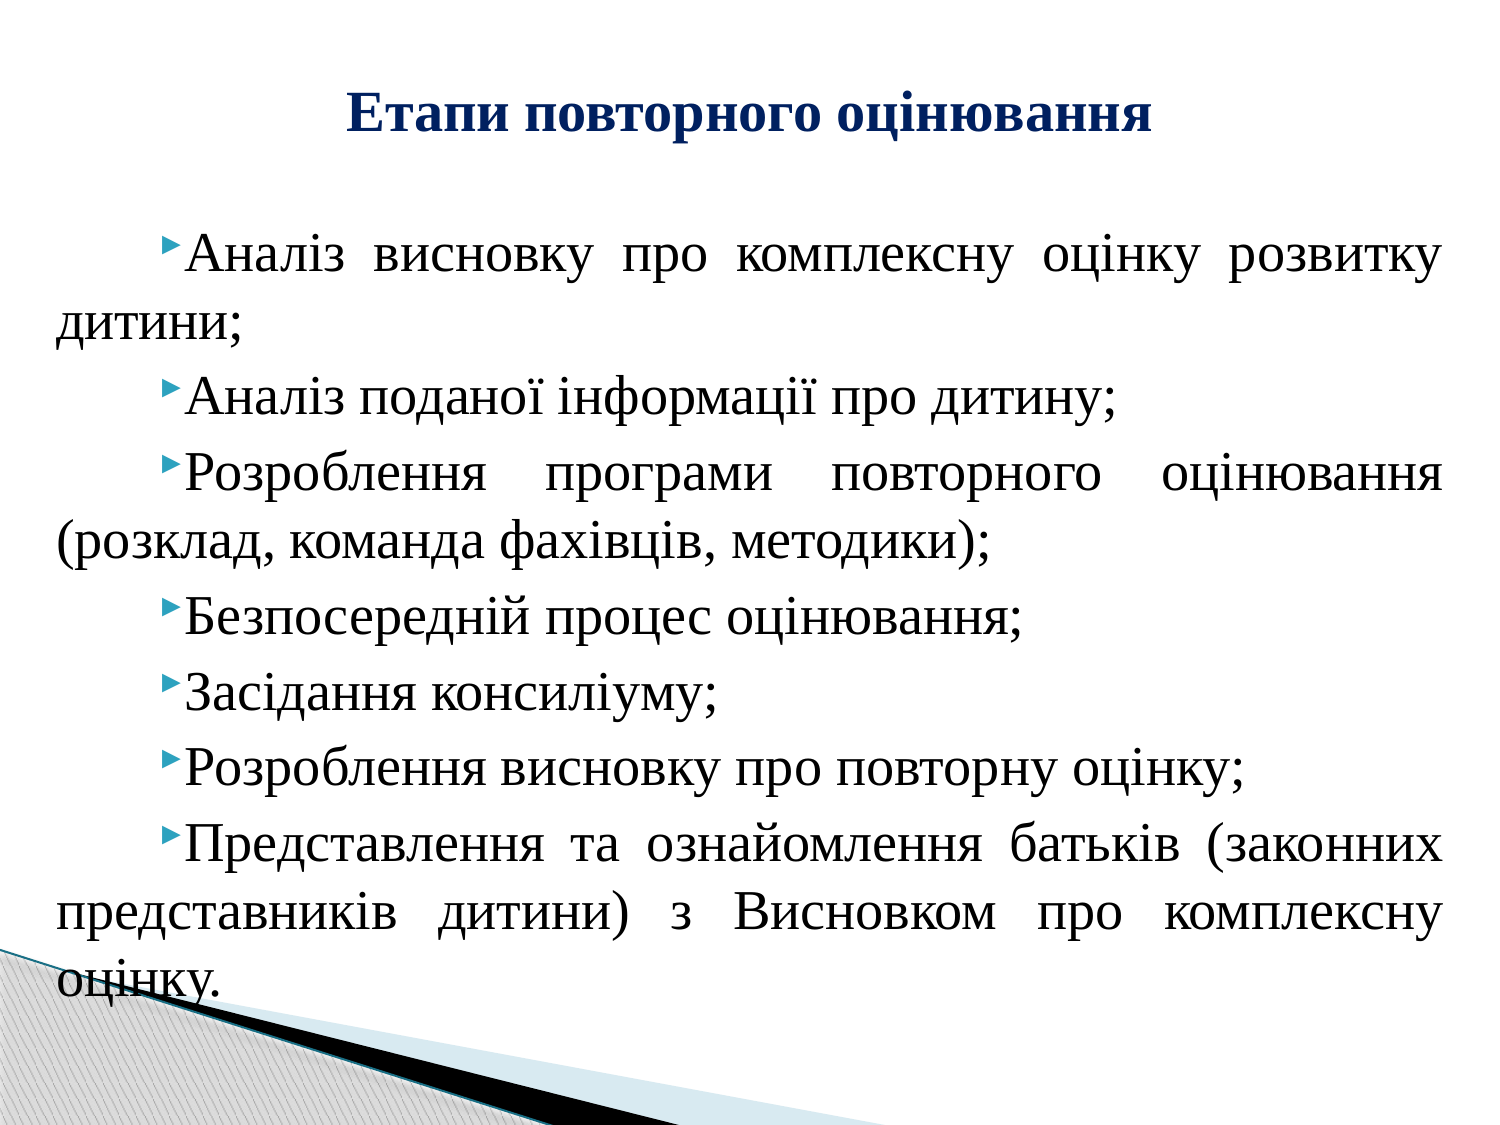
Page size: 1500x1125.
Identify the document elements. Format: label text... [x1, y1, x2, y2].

title Етапи повторного оцінювання [75, 30, 1425, 185]
list Аналіз висновку про комплексну оцінку розвитку дитини; Аналіз поданої інформації про дитину; Розроблення програми повторного оцінювання (розклад, команда фахівців, методики); Безпосередній процес оцінювання; Засідання консиліуму; Розроблення висновку про повторну оцінку; Представлення та ознайомлення батьків (законних представників дитини) з Висновком про комплексну оцінку. [41, 208, 1459, 1035]
